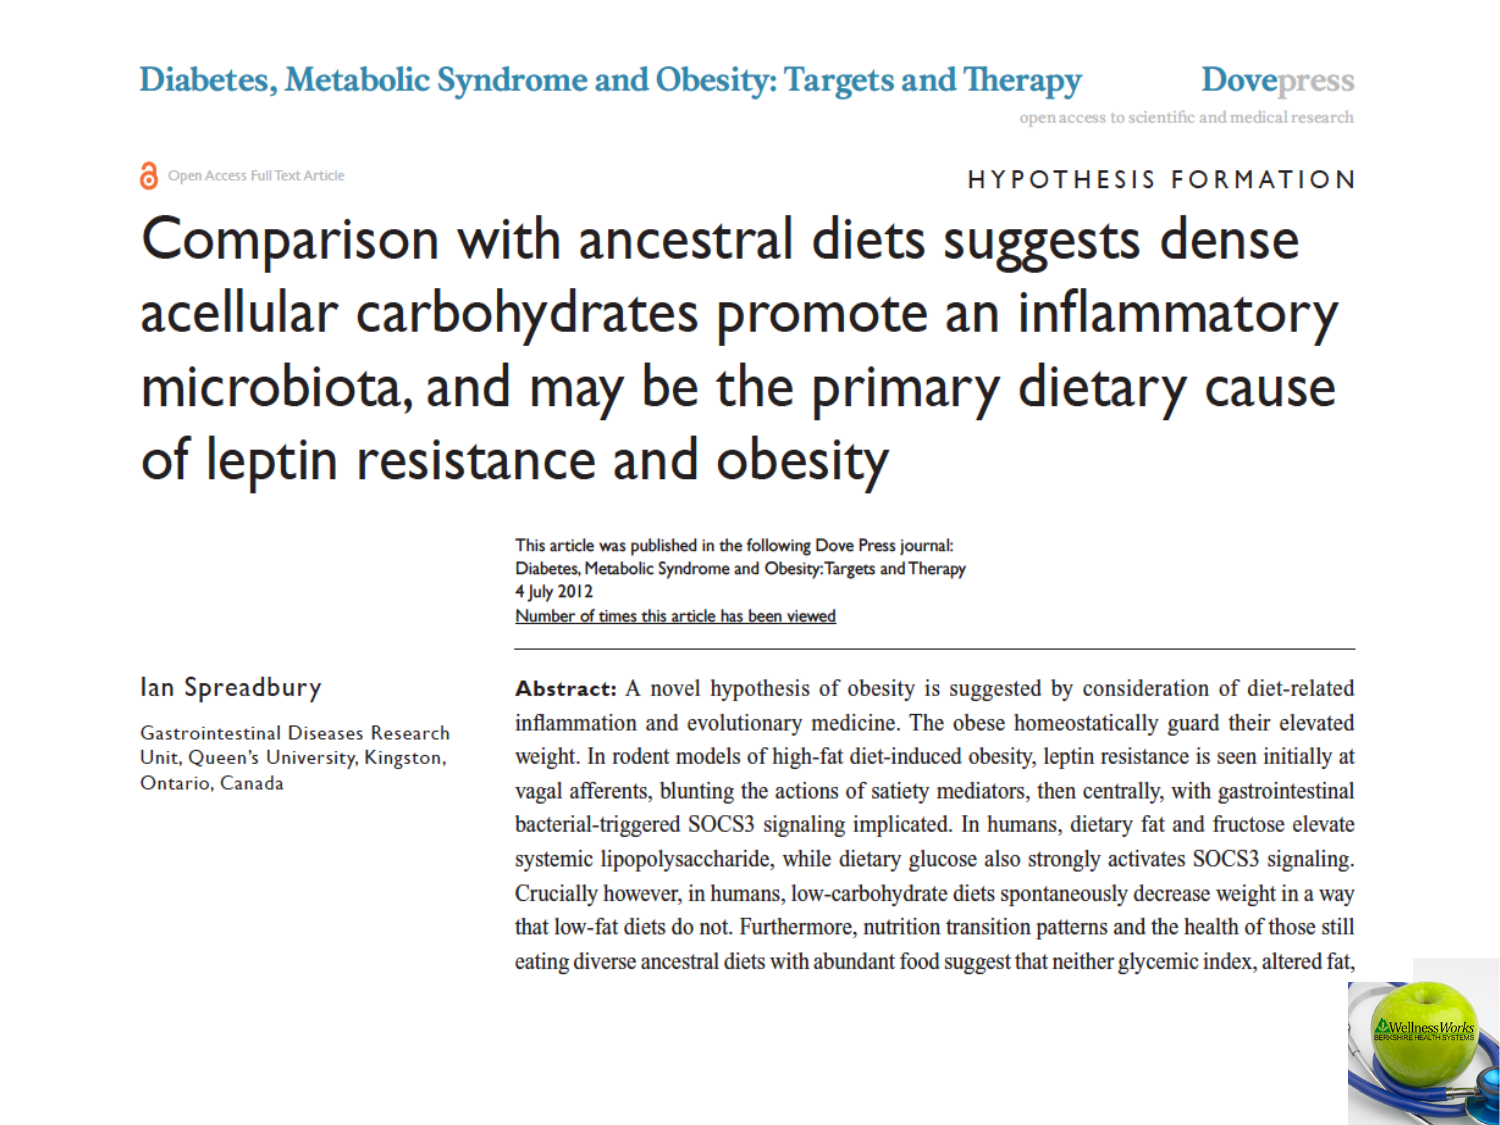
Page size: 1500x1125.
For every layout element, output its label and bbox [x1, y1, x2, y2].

picture [115, 37, 1500, 1125]
